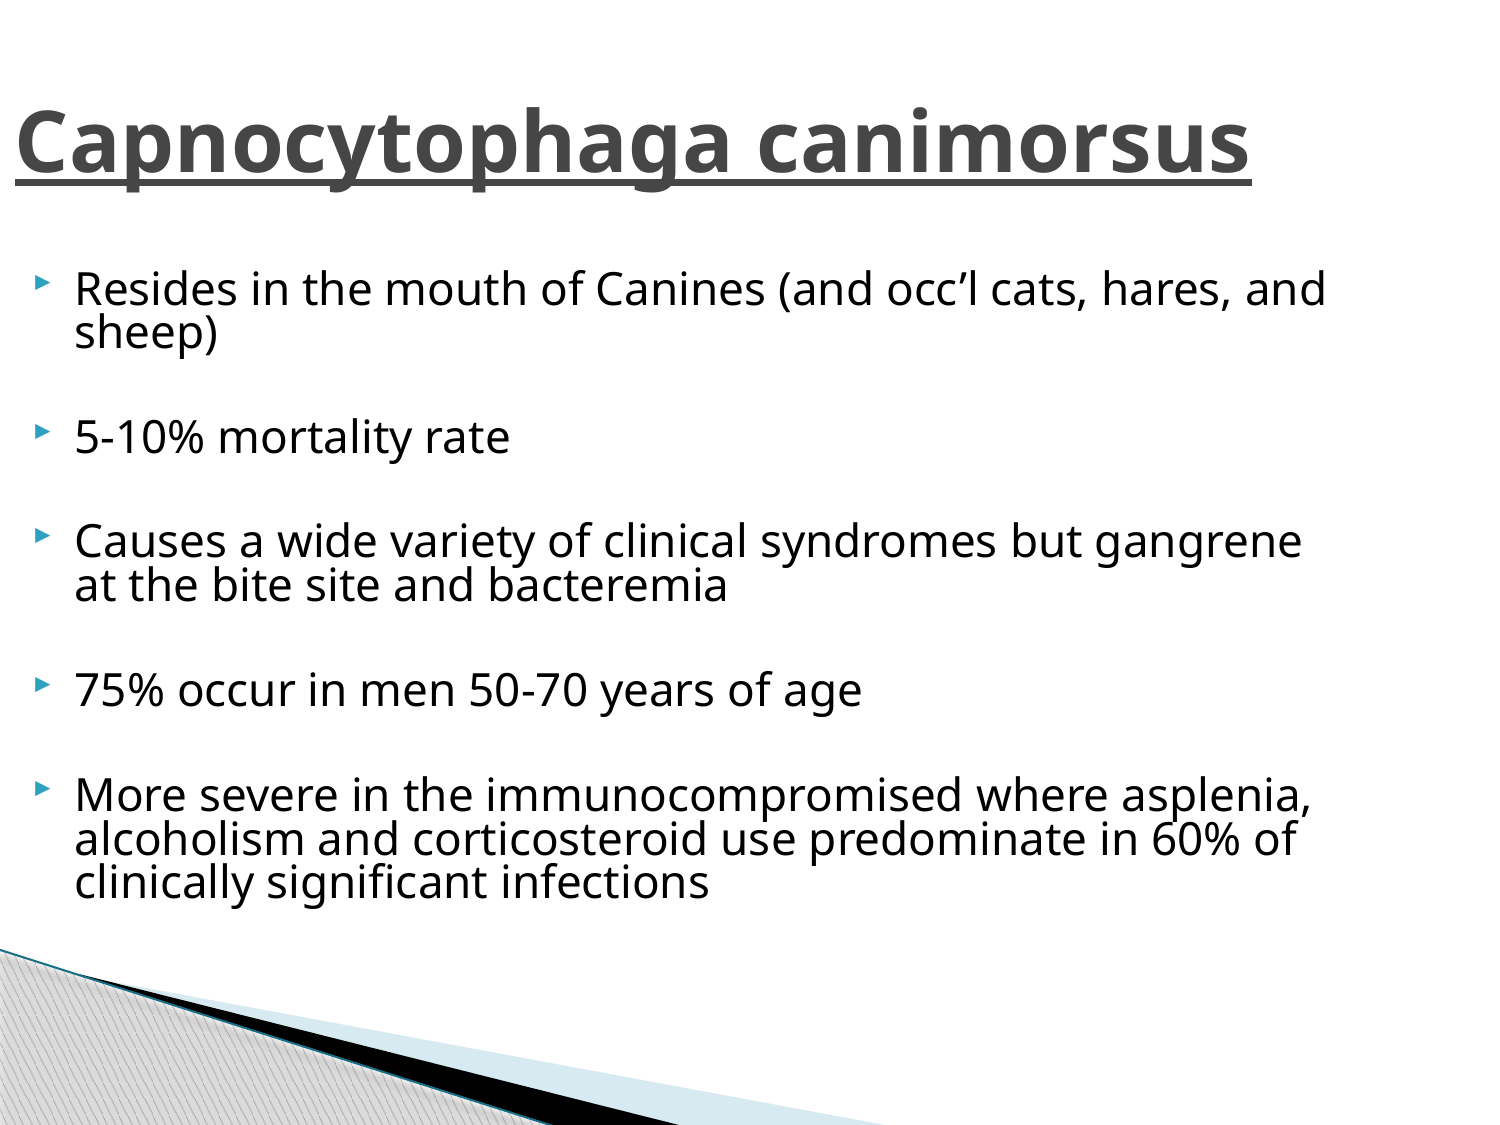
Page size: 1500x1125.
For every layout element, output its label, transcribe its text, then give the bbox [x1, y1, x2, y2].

title Capnocytophaga canimorsus [0, 45, 1350, 233]
list Resides in the mouth of Canines (and occ’l cats, hares, and sheep) 5-10% mortality rate Causes a wide variety of clinical syndromes but gangrene at the bite site and bacteremia 75% occur in men 50-70 years of age More severe in the immunocompromised where asplenia, alcoholism and corticosteroid use predominate in 60% of clinically significant infections [0, 262, 1350, 1005]
